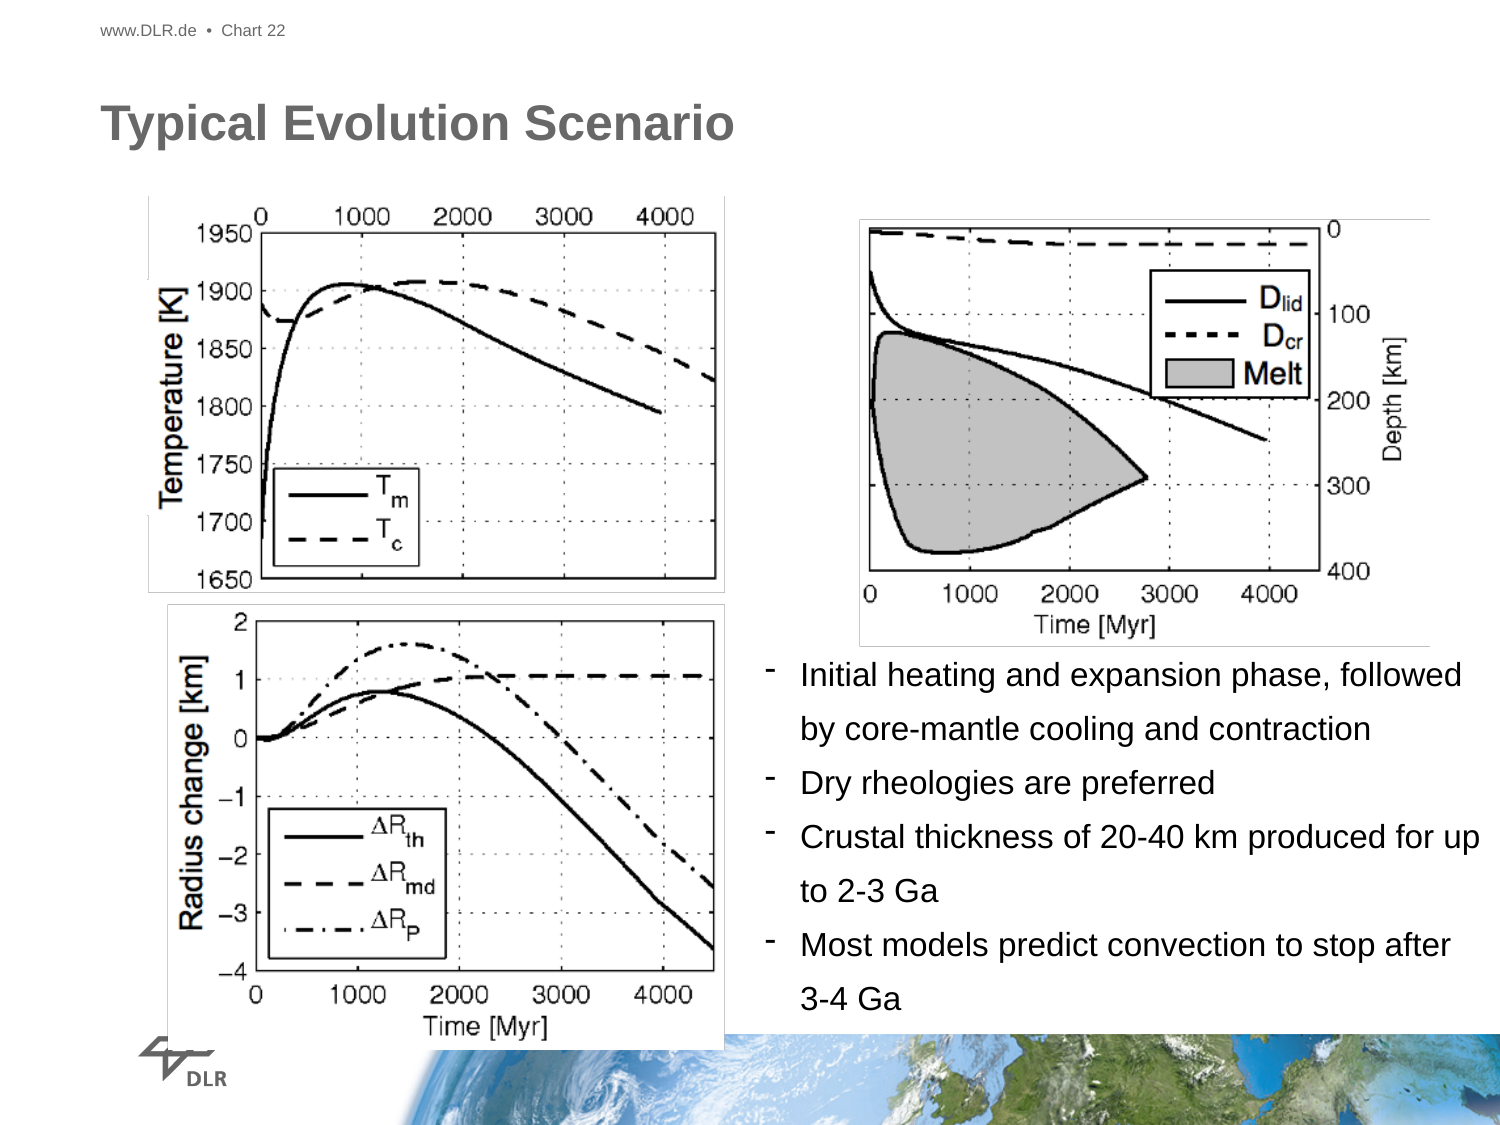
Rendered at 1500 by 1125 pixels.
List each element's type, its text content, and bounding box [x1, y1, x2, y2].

title Typical Evolution Scenario [100, 90, 1447, 212]
picture [0, 196, 1500, 1125]
text_box Initial heating and expansion phase, followed by core-mantle cooling and contraction Dry rheologies are preferred Crustal thickness of 20-40 km produced for up to 2-3 Ga Most models predict convection to stop after 3-4 Ga [1435, 631, 1500, 1025]
slide_number www.DLR.de • Chart 22 [100, 20, 317, 41]
